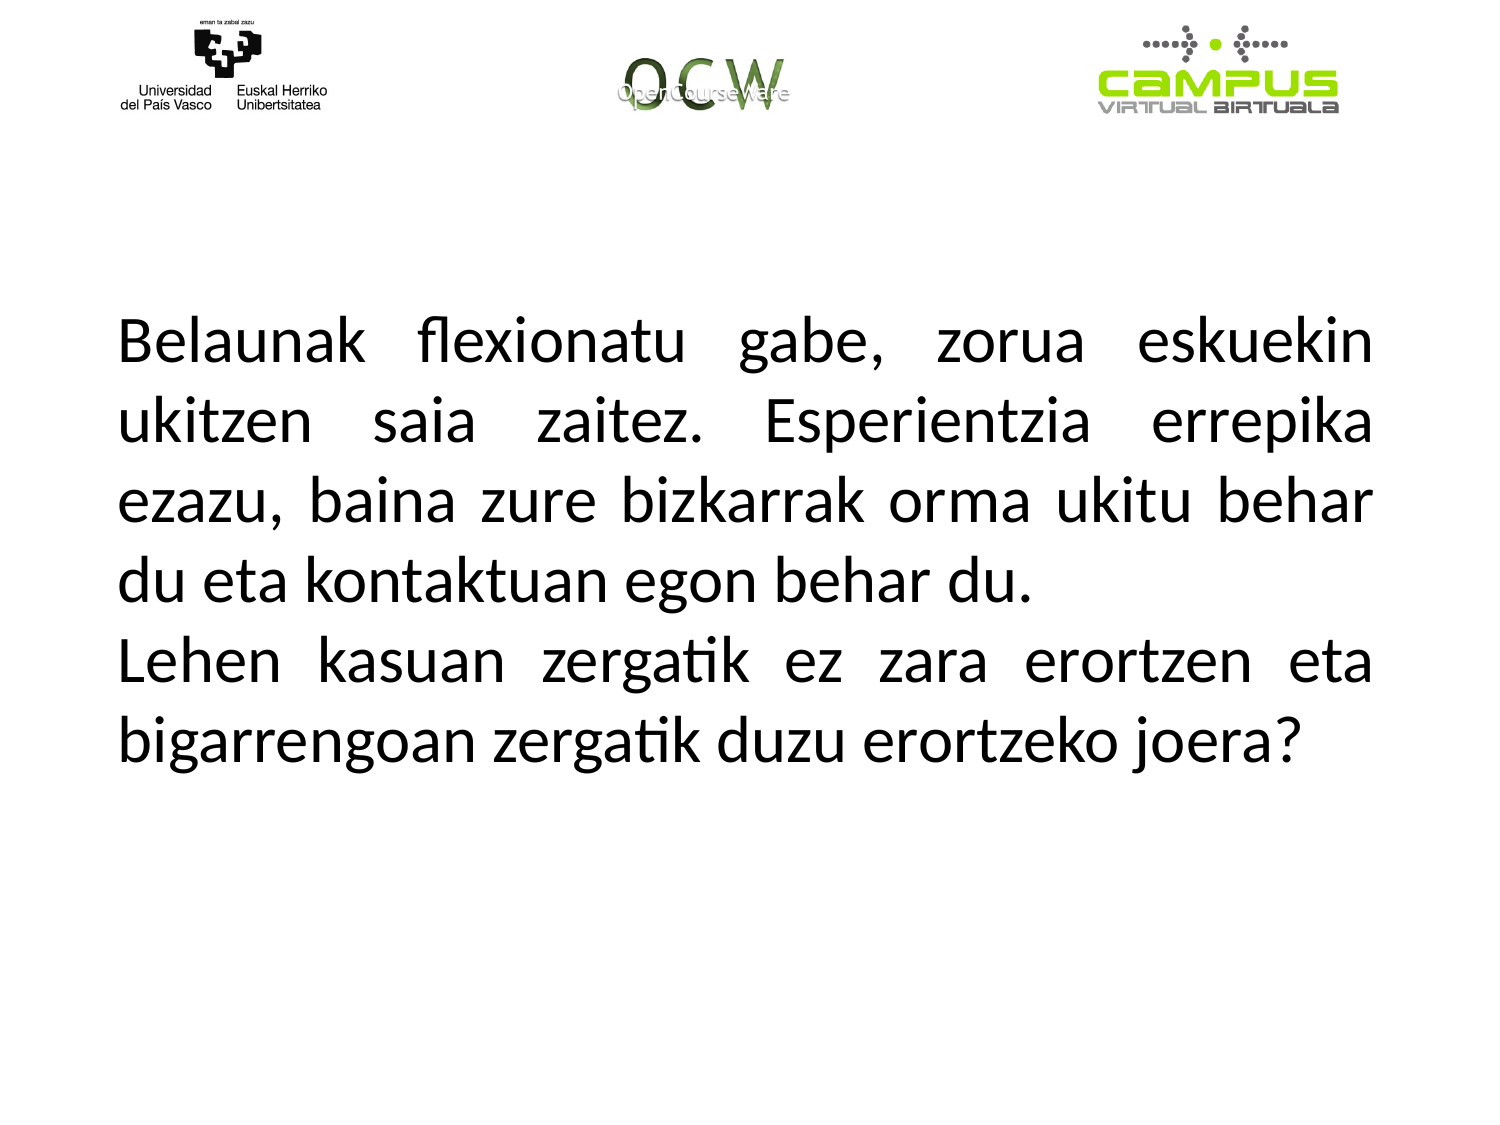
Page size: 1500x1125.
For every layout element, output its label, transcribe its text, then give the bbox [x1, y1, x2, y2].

picture [1095, 23, 1340, 115]
text_box Belaunak flexionatu gabe, zorua eskuekin ukitzen saia zaitez. Esperientzia errepika ezazu, baina zure bizkarrak orma ukitu behar du eta kontaktuan egon behar du. Lehen kasuan zergatik ez zara erortzen eta bigarrengoan zergatik duzu erortzeko joera? [103, 288, 1391, 783]
picture [112, 11, 338, 117]
picture [611, 28, 799, 124]
